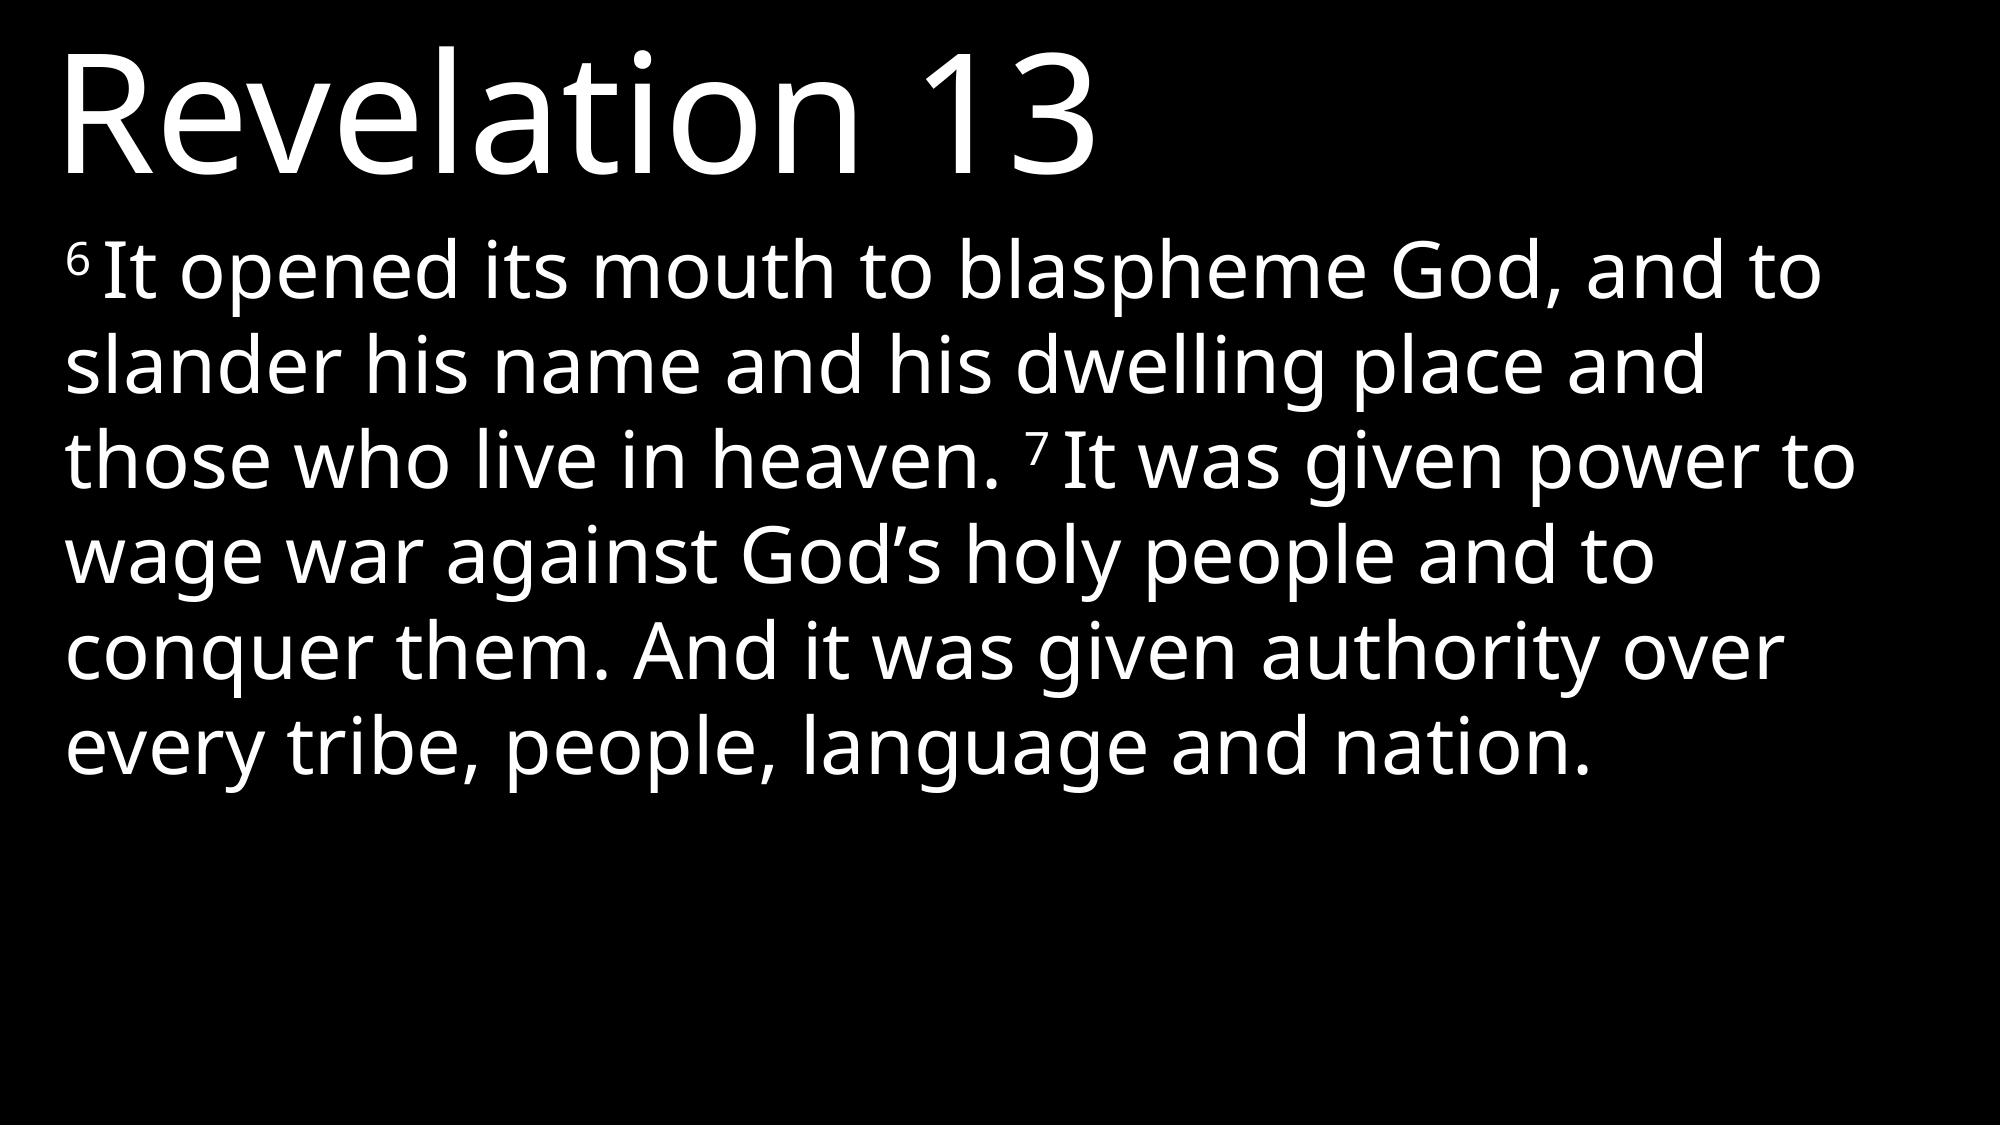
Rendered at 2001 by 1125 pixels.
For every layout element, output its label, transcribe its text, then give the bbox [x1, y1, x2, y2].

text_box 6 It opened its mouth to blaspheme God, and to slander his name and his dwelling place and those who live in heaven. 7 It was given power to wage war against God’s holy people and to conquer them. And it was given authority over every tribe, people, language and nation. [49, 212, 1943, 798]
text_box Revelation 13 [37, 0, 1838, 215]
